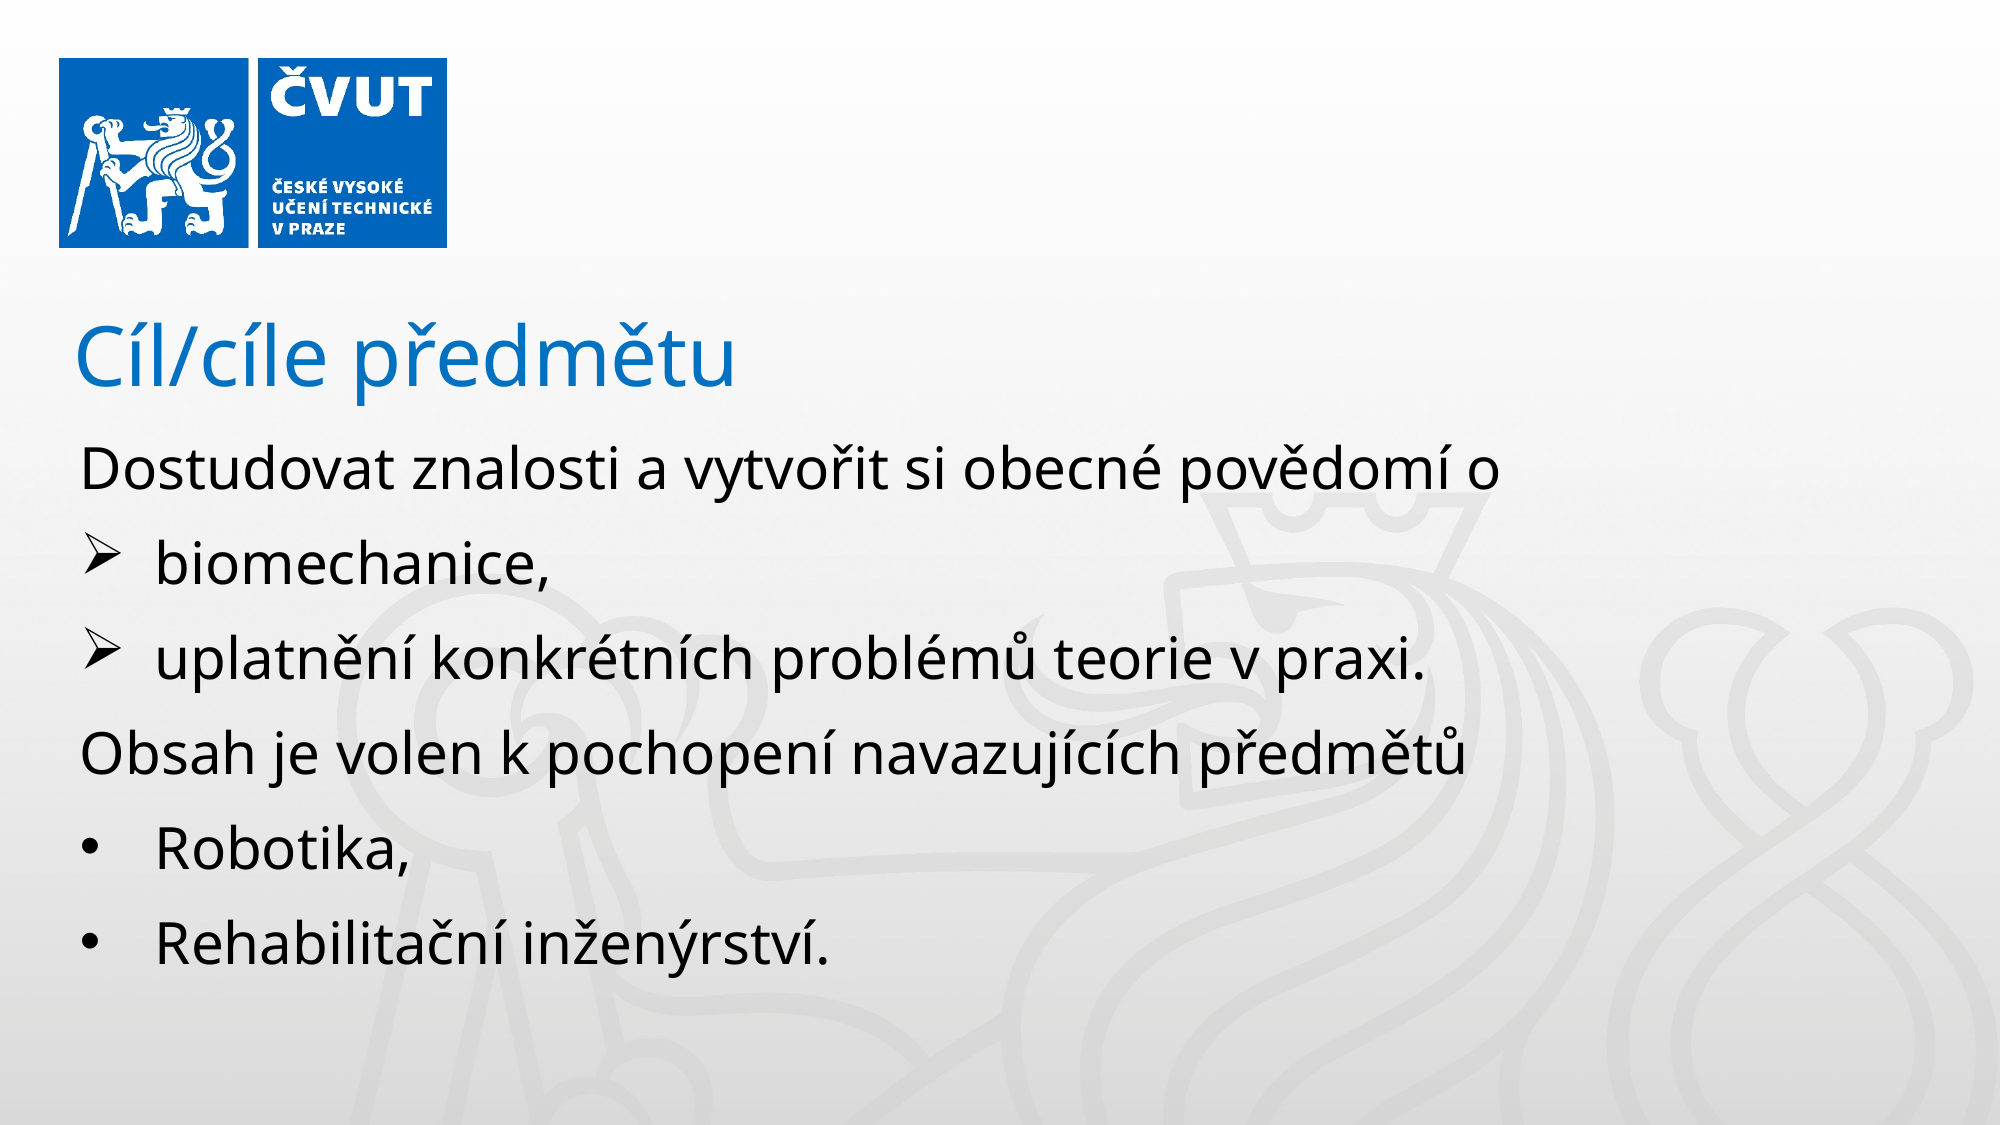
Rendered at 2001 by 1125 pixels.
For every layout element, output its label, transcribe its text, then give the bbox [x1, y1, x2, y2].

text_box Dostudovat znalosti a vytvořit si obecné povědomí o biomechanice, uplatnění konkrétních problémů teorie v praxi. Obsah je volen k pochopení navazujících předmětů Robotika, Rehabilitační inženýrství. [65, 423, 1929, 984]
text_box Cíl/cíle předmětu [58, 295, 1929, 411]
picture [0, 0, 2000, 1125]
